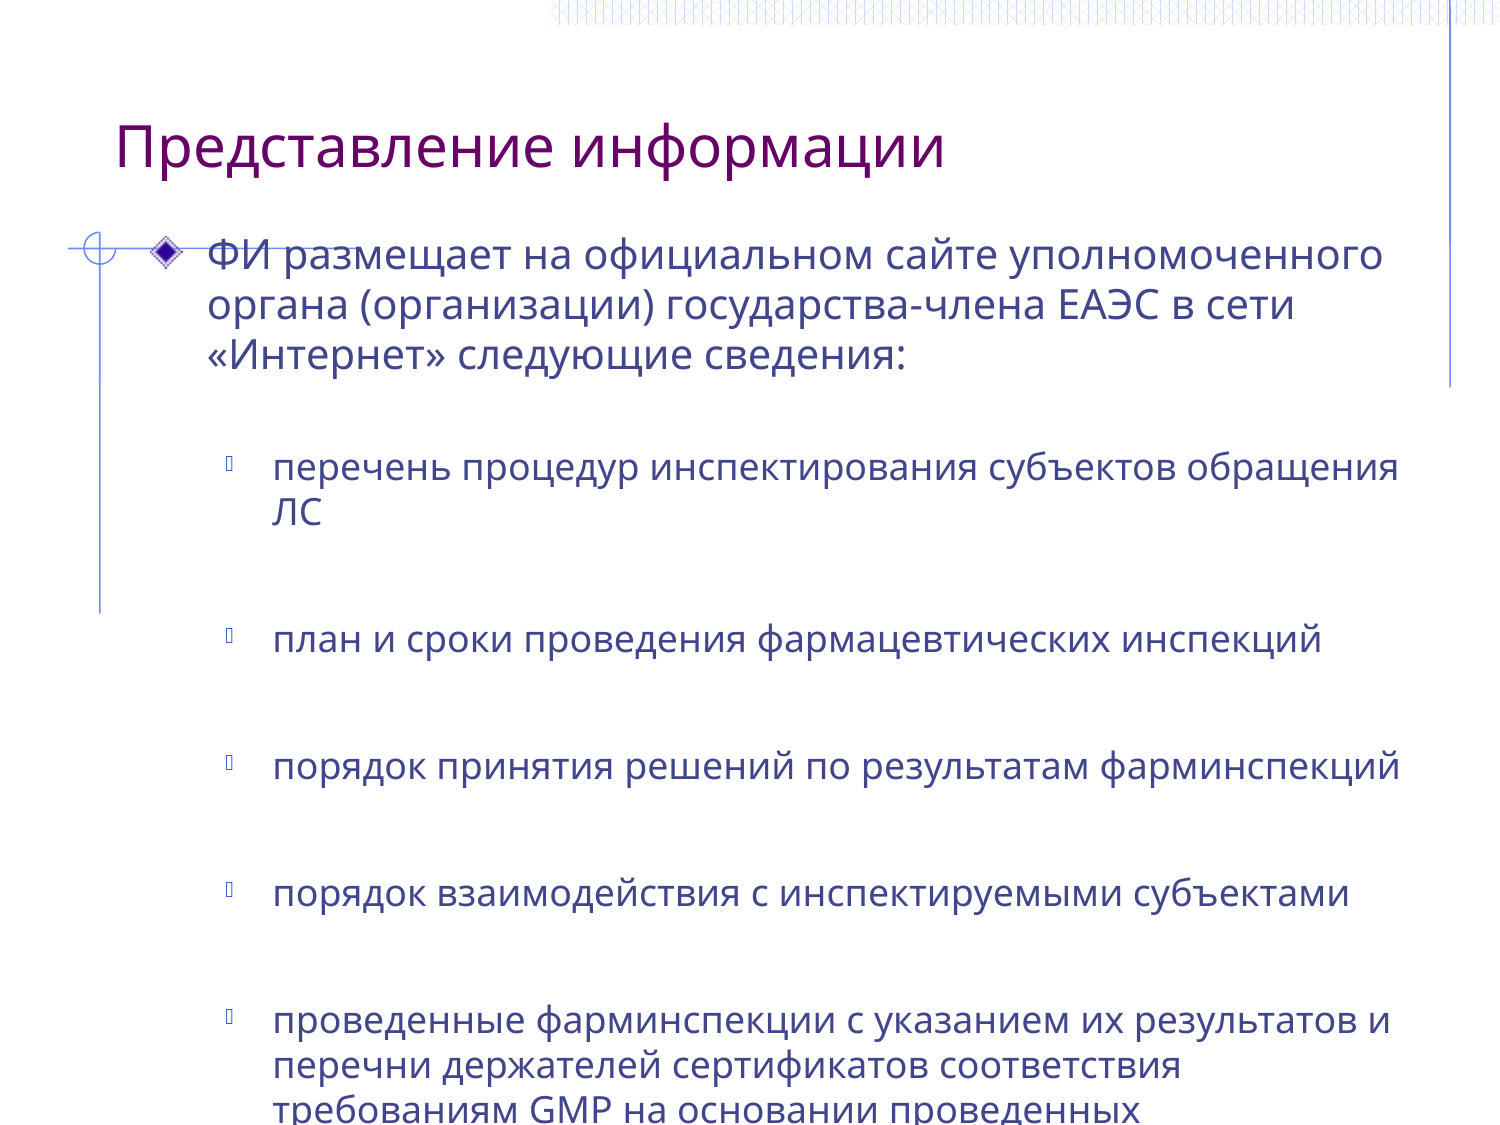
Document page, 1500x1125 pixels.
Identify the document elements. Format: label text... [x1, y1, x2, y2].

picture [150, 236, 183, 269]
title Представление информации [99, 50, 1375, 238]
list ФИ размещает на официальном сайте уполномоченного органа (организации) государства-члена ЕАЭС в сети «Интернет» следующие сведения: перечень процедур инспектирования субъектов обращения ЛС план и сроки проведения фармацевтических инспекций порядок принятия решений по результатам фарминспекций порядок взаимодействия с инспектируемыми субъектами проведенные фарминспекции с указанием их результатов и перечни держателей сертификатов соответствия требованиям GMP на основании проведенных фармацевтических инспекций [135, 219, 1436, 1035]
